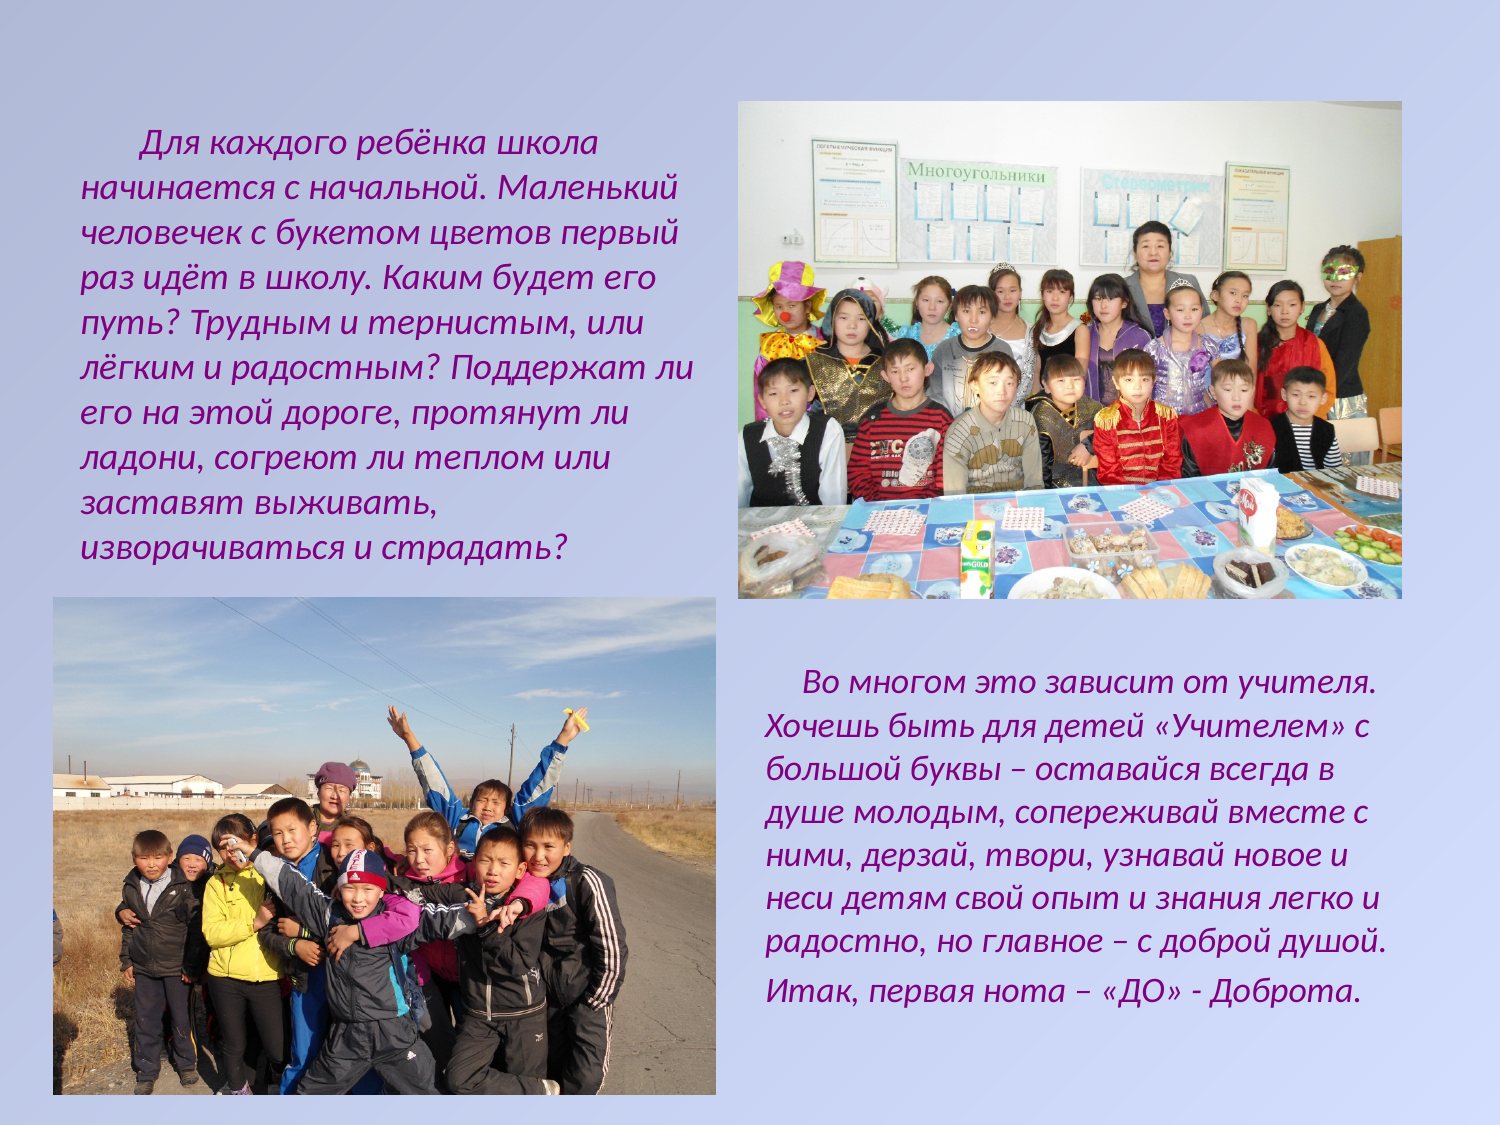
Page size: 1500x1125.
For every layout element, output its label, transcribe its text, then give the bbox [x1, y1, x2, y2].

list Для каждого ребёнка школа начинается с начальной. Маленький человечек с букетом цветов первый раз идёт в школу. Каким будет его путь? Трудным и тернистым, или лёгким и радостным? Поддержат ли его на этой дороге, протянут ли ладони, согреют ли теплом или заставят выживать, изворачиваться и страдать? [64, 125, 728, 575]
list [737, 101, 1402, 600]
list Во многом это зависит от учителя. Хочешь быть для детей «Учителем» с большой буквы – оставайся всегда в душе молодым, сопереживай вместе с ними, дерзай, твори, узнавай новое и неси детям свой опыт и знания легко и радостно, но главное – с доброй душой. Итак, первая нота – «ДО» - Доброта. [750, 645, 1424, 1024]
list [52, 597, 717, 1096]
